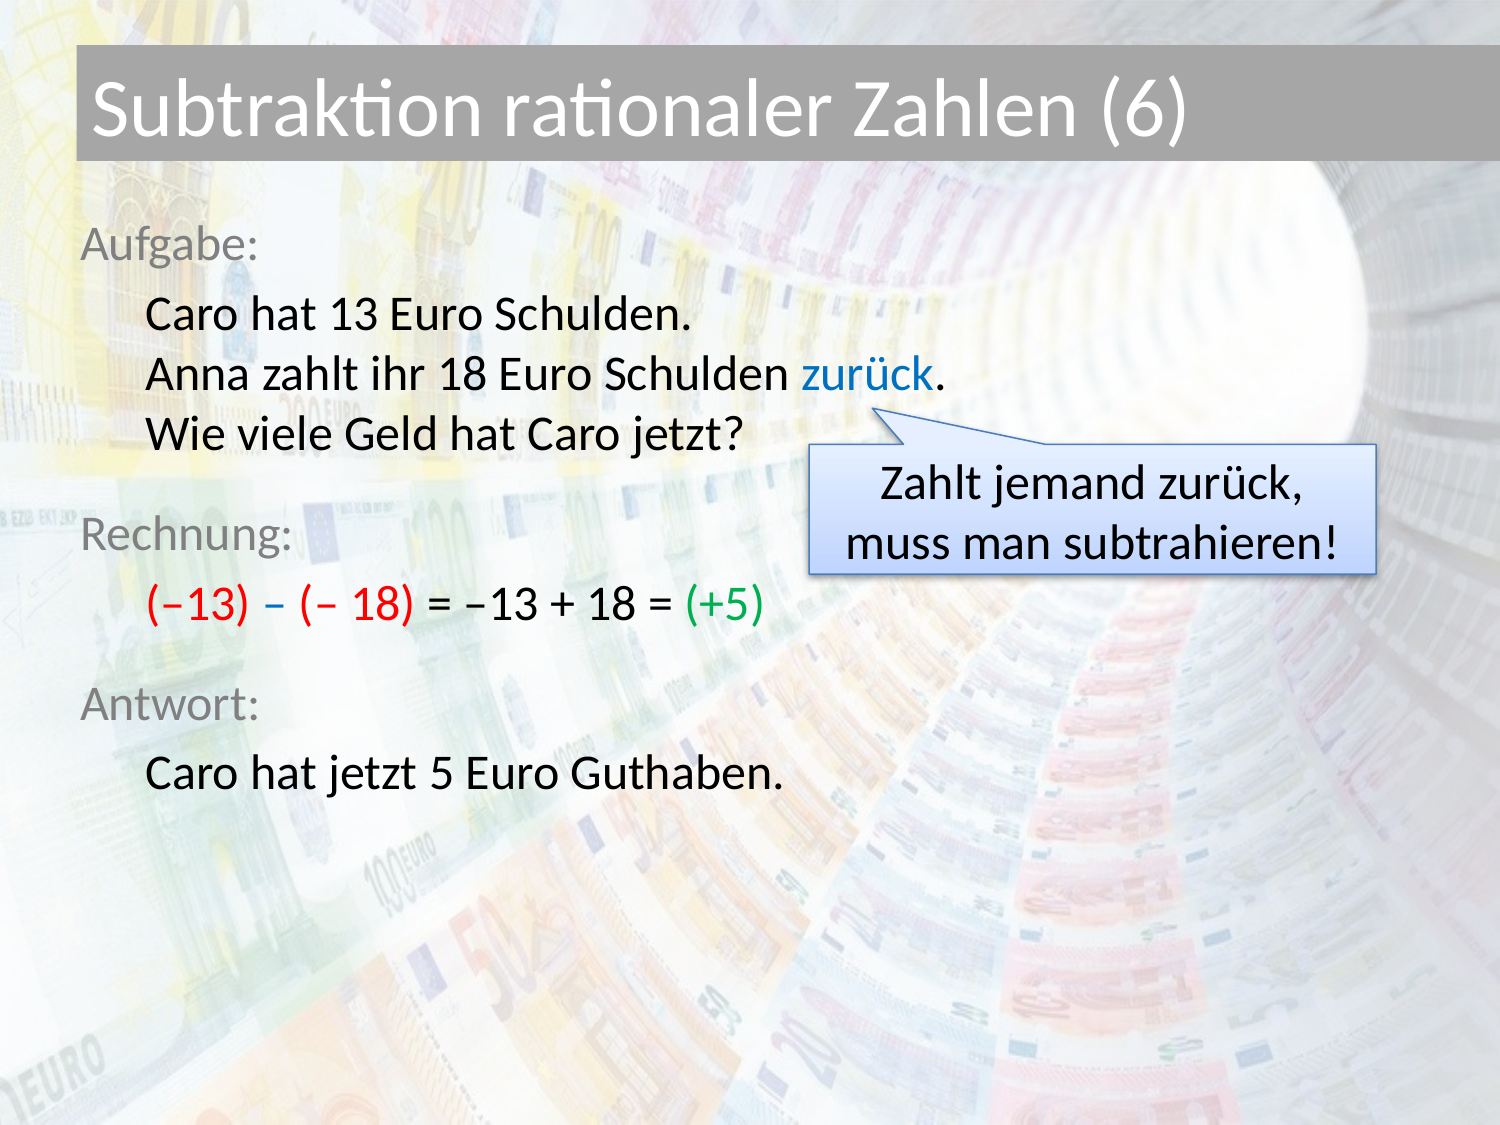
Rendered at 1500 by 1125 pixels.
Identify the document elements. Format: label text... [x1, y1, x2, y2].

list Aufgabe: Caro hat 13 Euro Schulden. Anna zahlt ihr 18 Euro Schulden zurück. Wie viele Geld hat Caro jetzt? Rechnung: (–13) – (– 18) = –13 + 18 = (+5) Antwort: Caro hat jetzt 5 Euro Guthaben. [64, 172, 1415, 1071]
title Subtraktion rationaler Zahlen (6) [76, 45, 1500, 161]
text_box Zahlt jemand zurück, muss man subtrahieren! [808, 407, 1377, 576]
